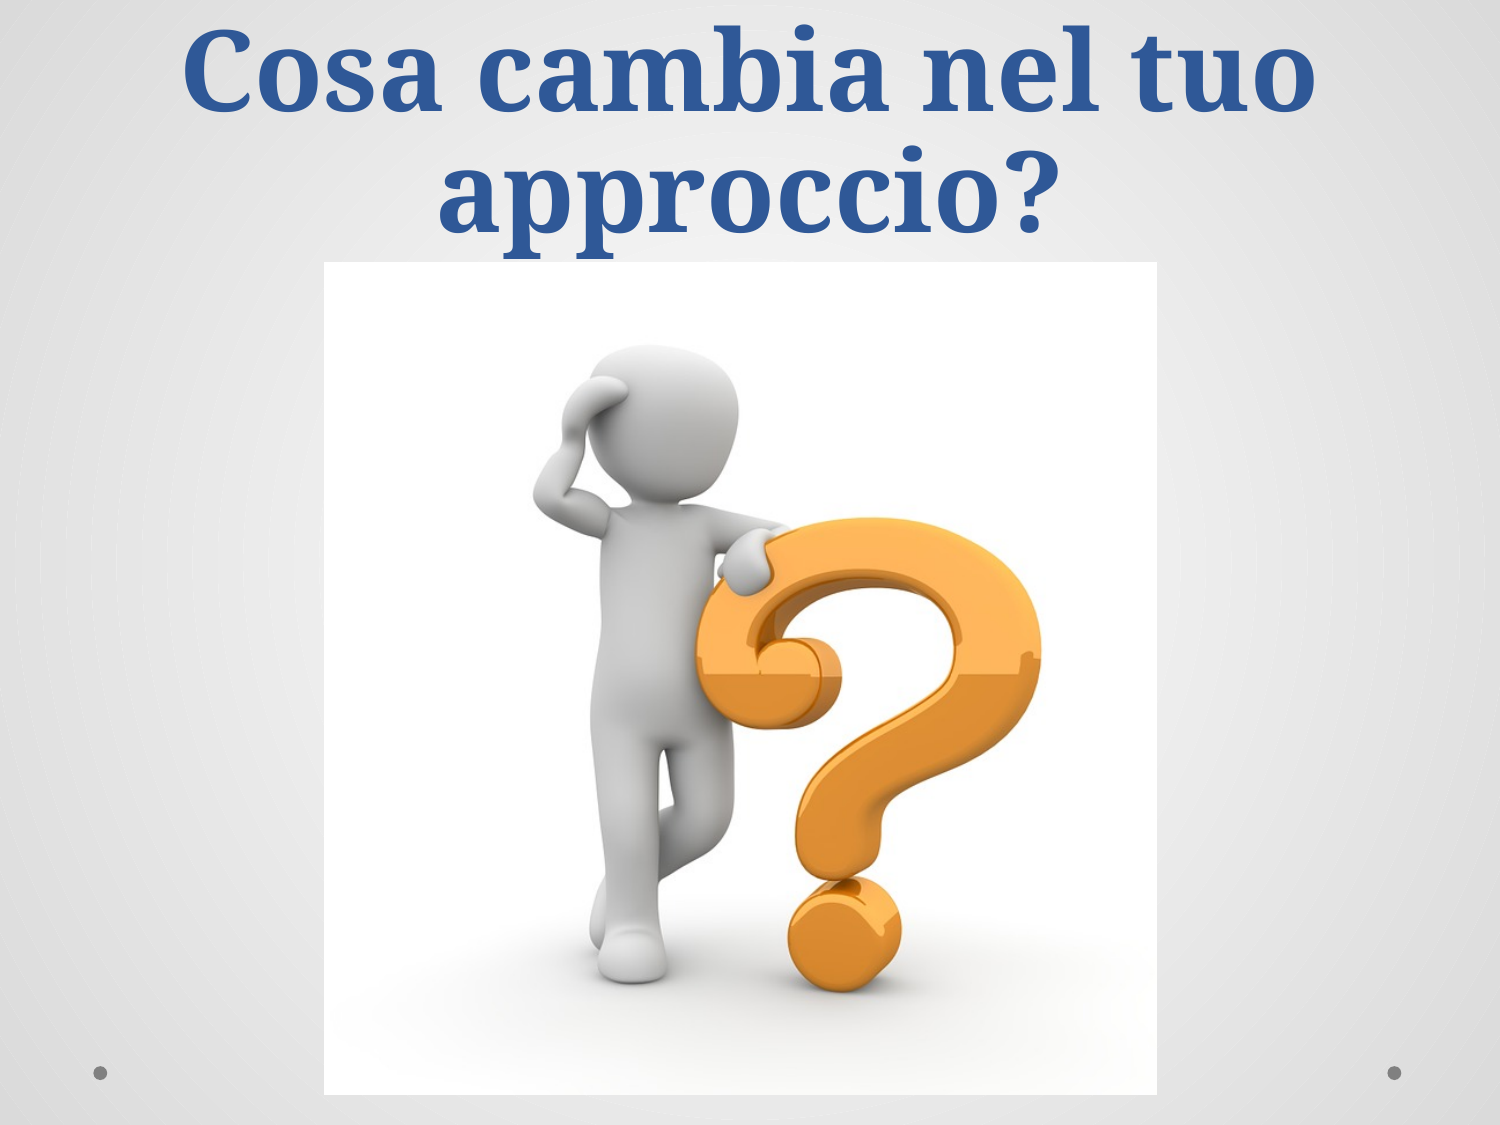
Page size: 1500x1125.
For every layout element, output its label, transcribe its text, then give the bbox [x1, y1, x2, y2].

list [324, 262, 1157, 1095]
title Cosa cambia nel tuo approccio? [75, 0, 1425, 263]
